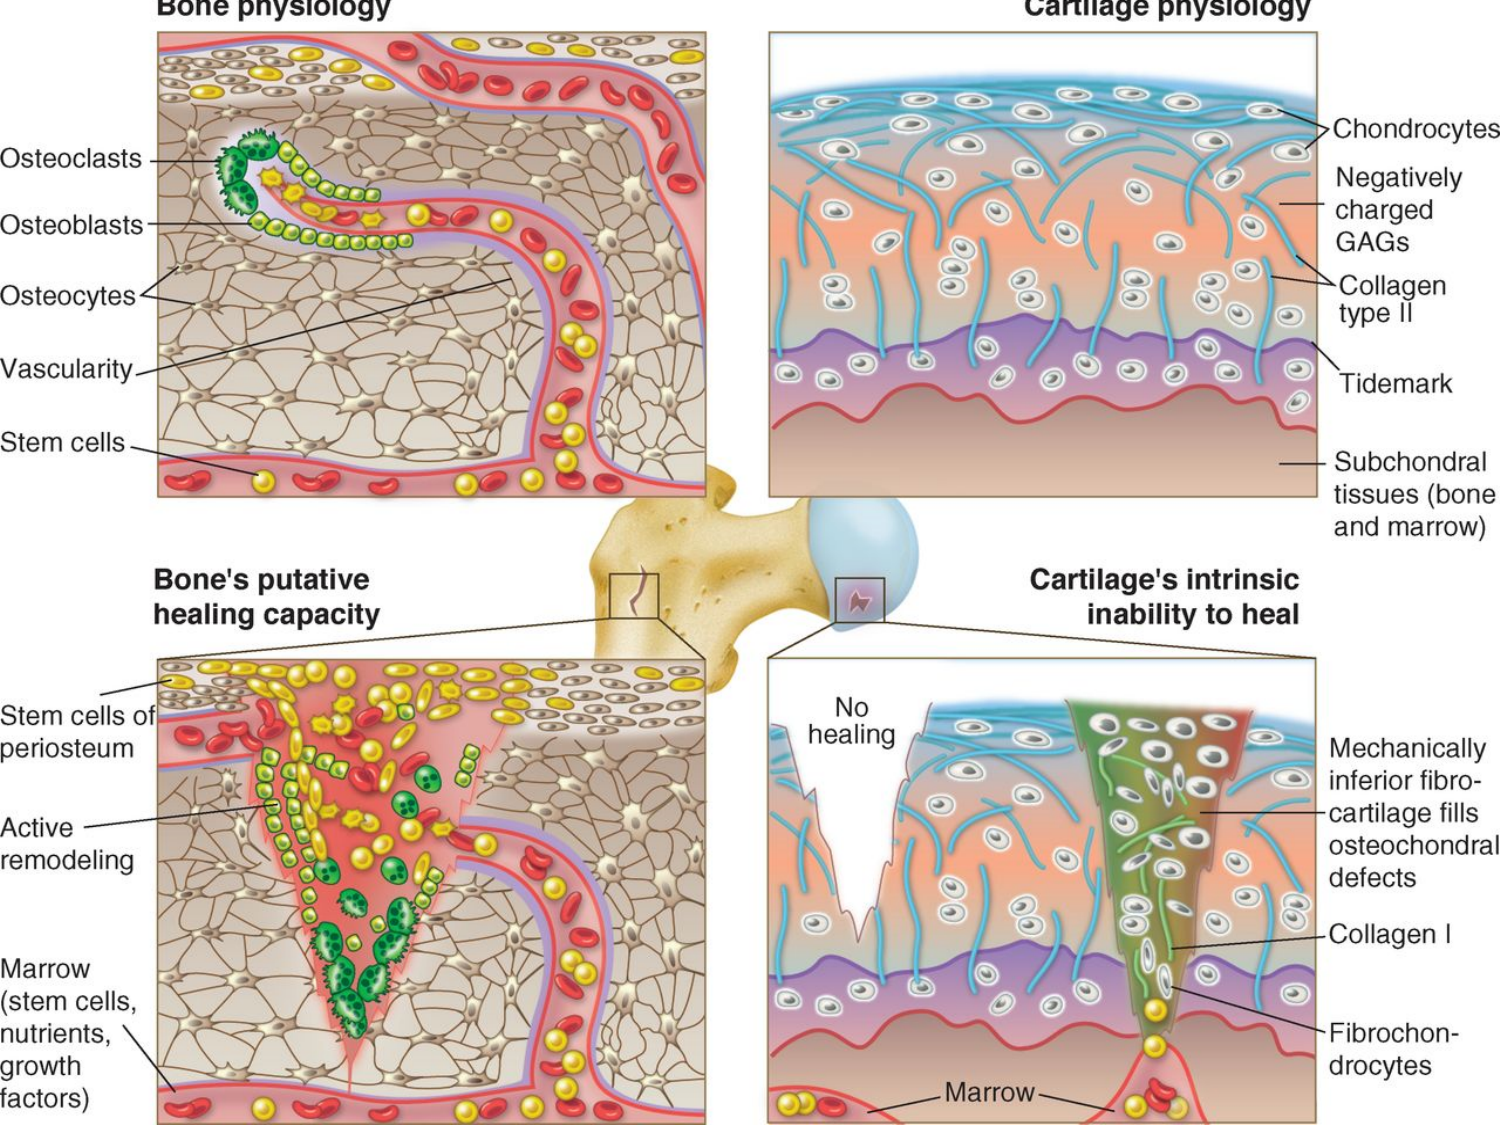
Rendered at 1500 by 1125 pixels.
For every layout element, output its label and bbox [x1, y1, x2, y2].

list [0, 0, 1500, 1125]
